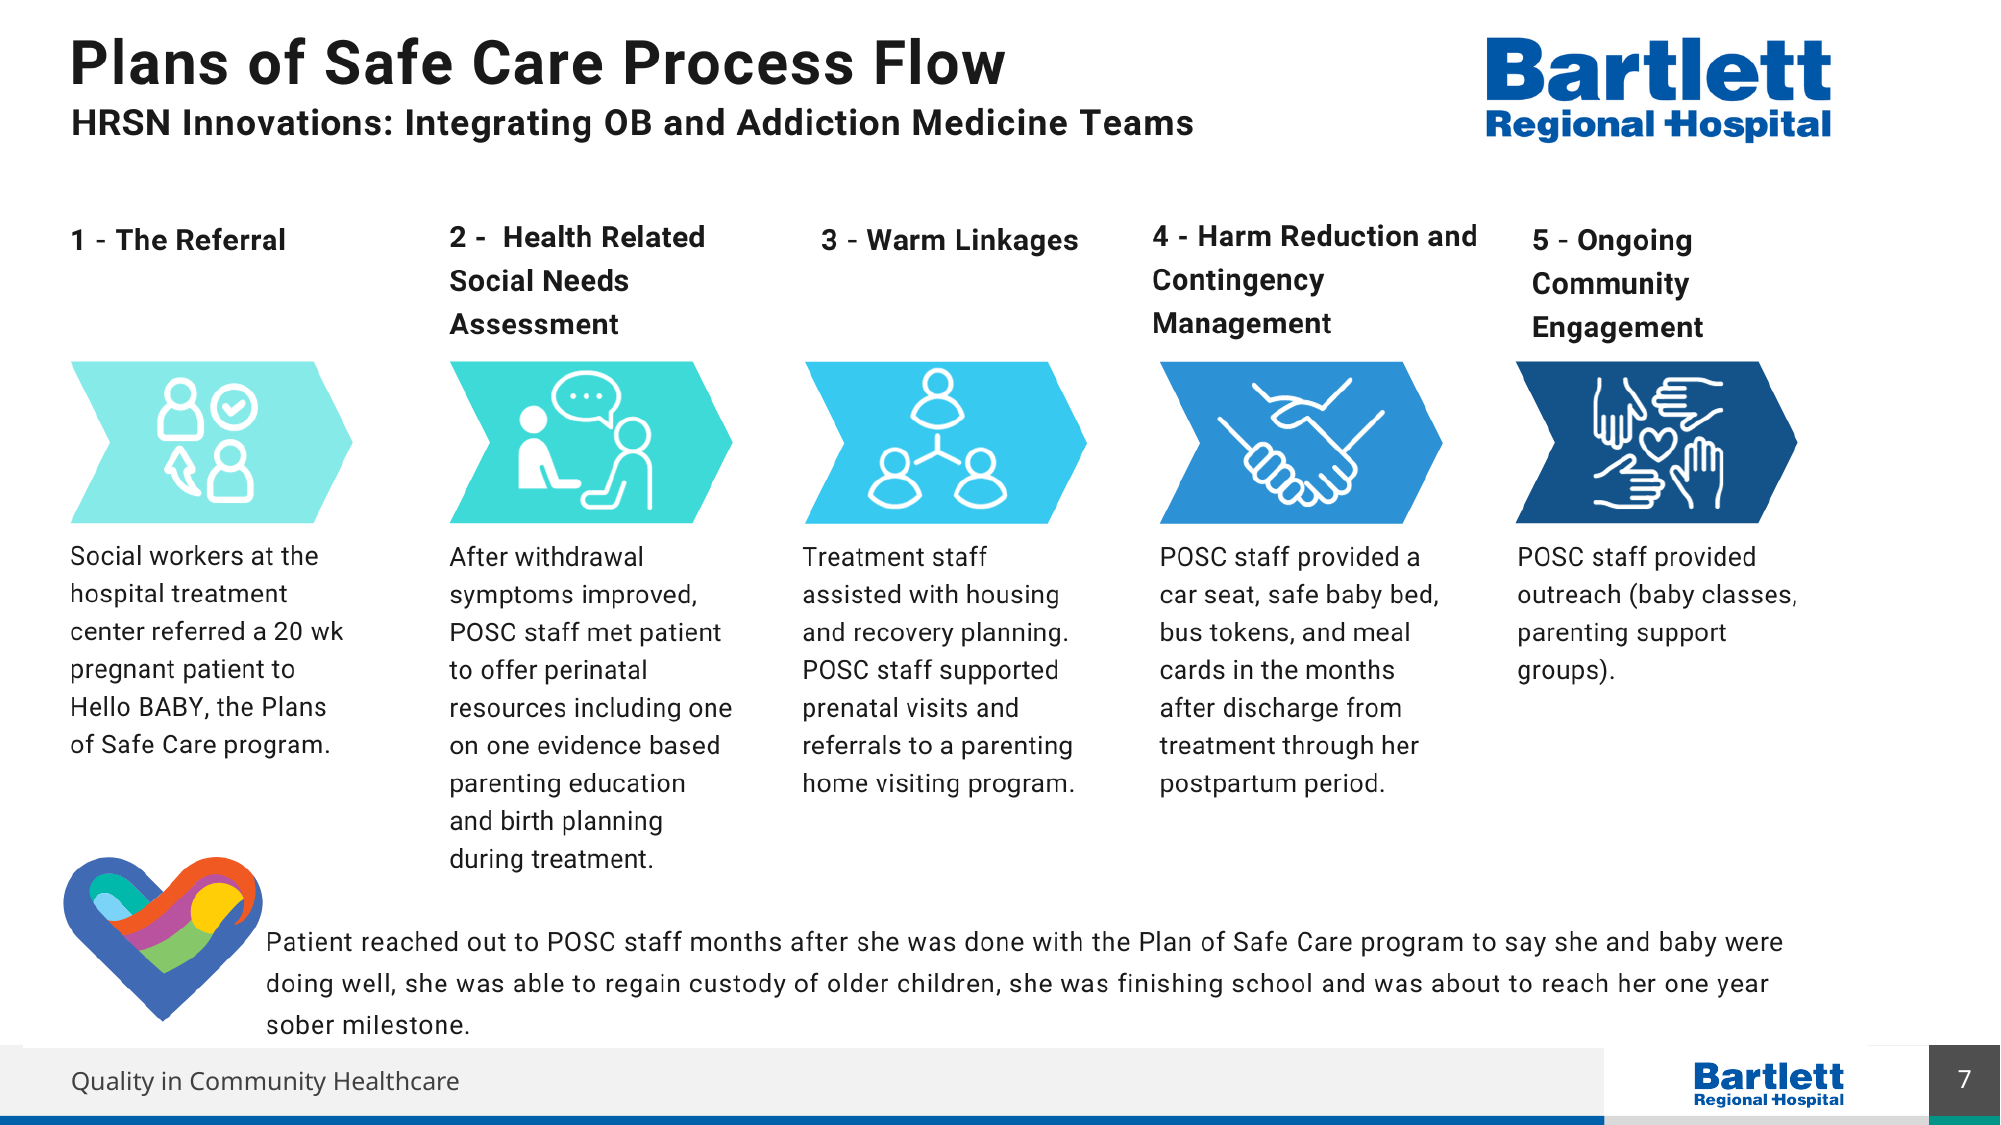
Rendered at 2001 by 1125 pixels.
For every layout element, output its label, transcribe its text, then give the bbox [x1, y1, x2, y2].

footer Quality in Community Healthcare [70, 1056, 1000, 1105]
picture [1686, 1056, 1852, 1114]
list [23, 3, 1868, 1048]
slide_number 7 [1929, 1045, 2000, 1116]
